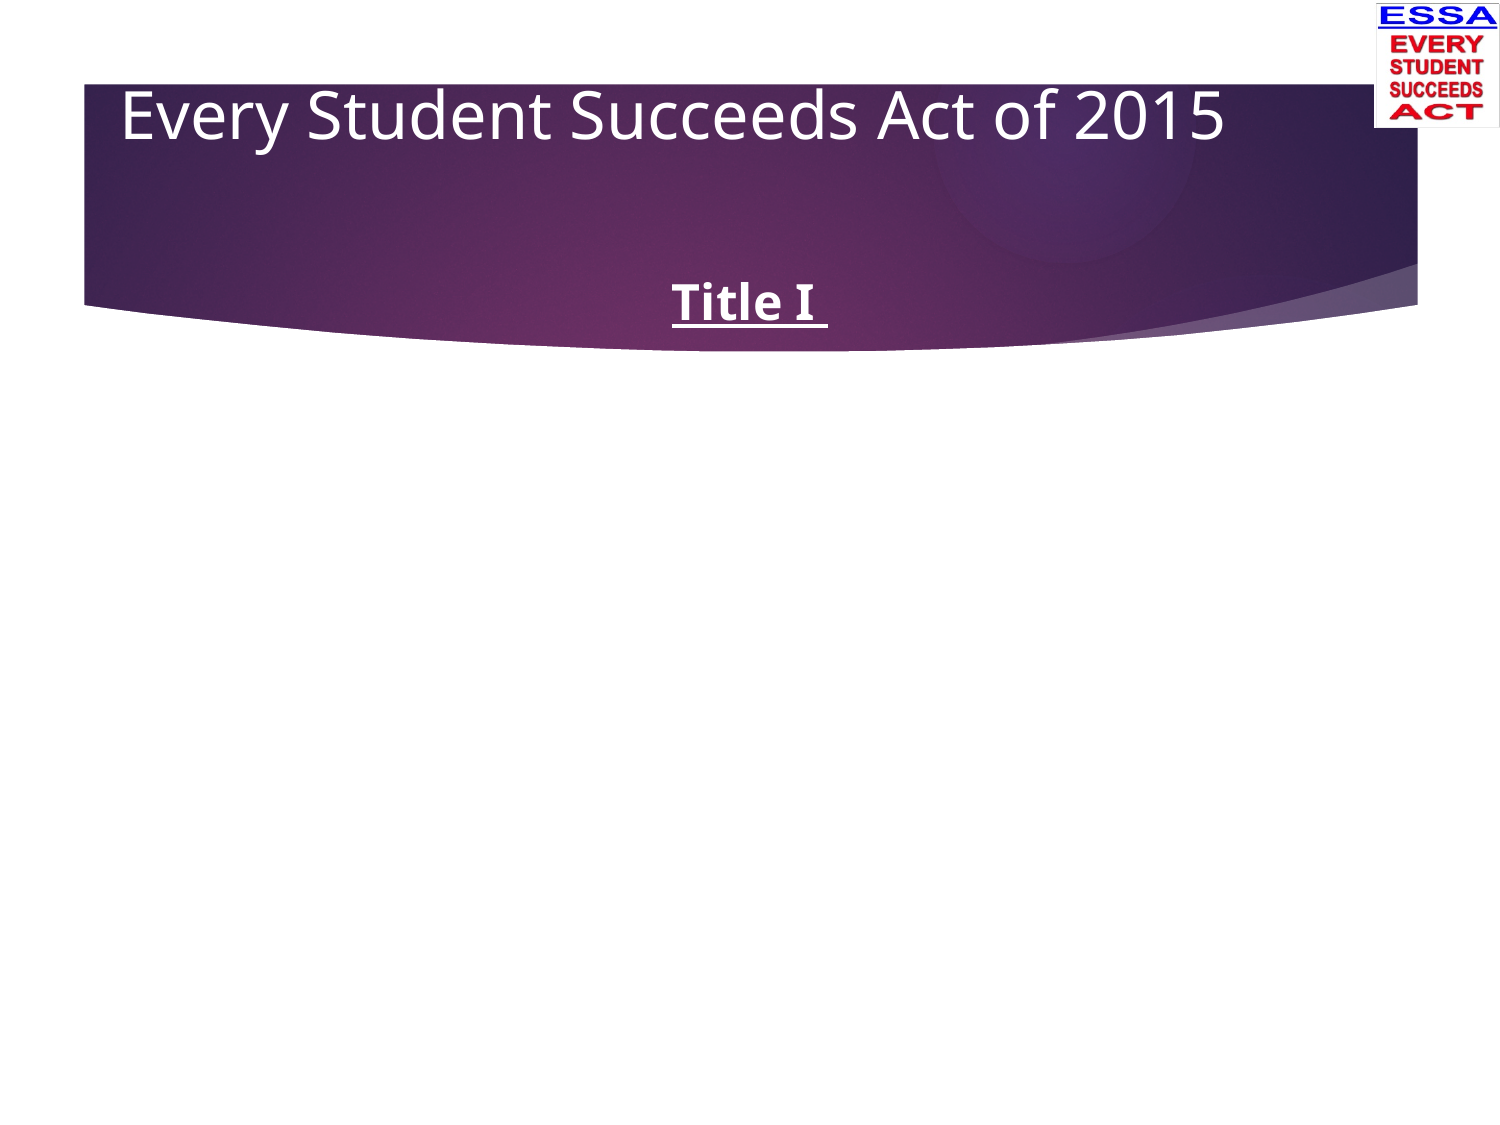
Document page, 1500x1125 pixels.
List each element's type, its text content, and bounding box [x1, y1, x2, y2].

title Every Student Succeeds Act of 2015 [0, 37, 1347, 188]
picture [1374, 1, 1500, 128]
list Title I Improve Academic Achievement for Disadvantaged Students Criteria: 74% of student population receives free or reduced lunch Title I Schoolwide Programs Provide resources to improve achievement as specified in School Improvement Plans (Updated technology: SmartBoards, Computers, etc.) [50, 262, 1450, 1050]
